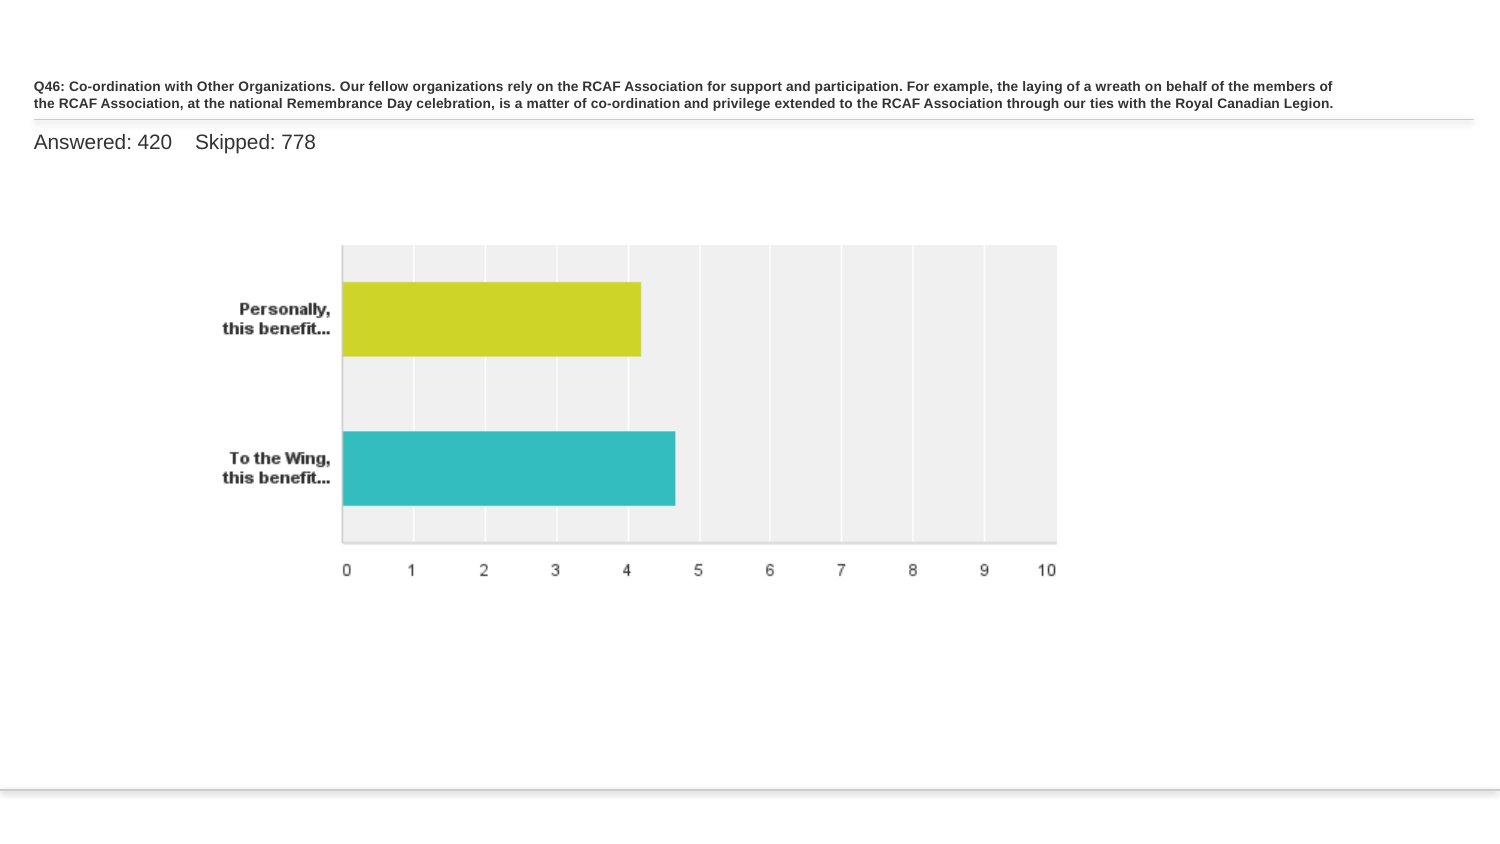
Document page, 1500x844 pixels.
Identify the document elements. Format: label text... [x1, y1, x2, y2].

title Q46: Co-ordination with Other Organizations. Our fellow organizations rely on the RCAF Association for support and participation. For example, the laying of a wreath on behalf of the members of the RCAF Association, at the national Remembrance Day celebration, is a matter of co-ordination and privilege extended to the RCAF Association through our ties with the Royal Canadian Legion. [18, 54, 1369, 119]
list Answered: 420 Skipped: 778 [18, 120, 894, 162]
picture [171, 245, 1057, 618]
